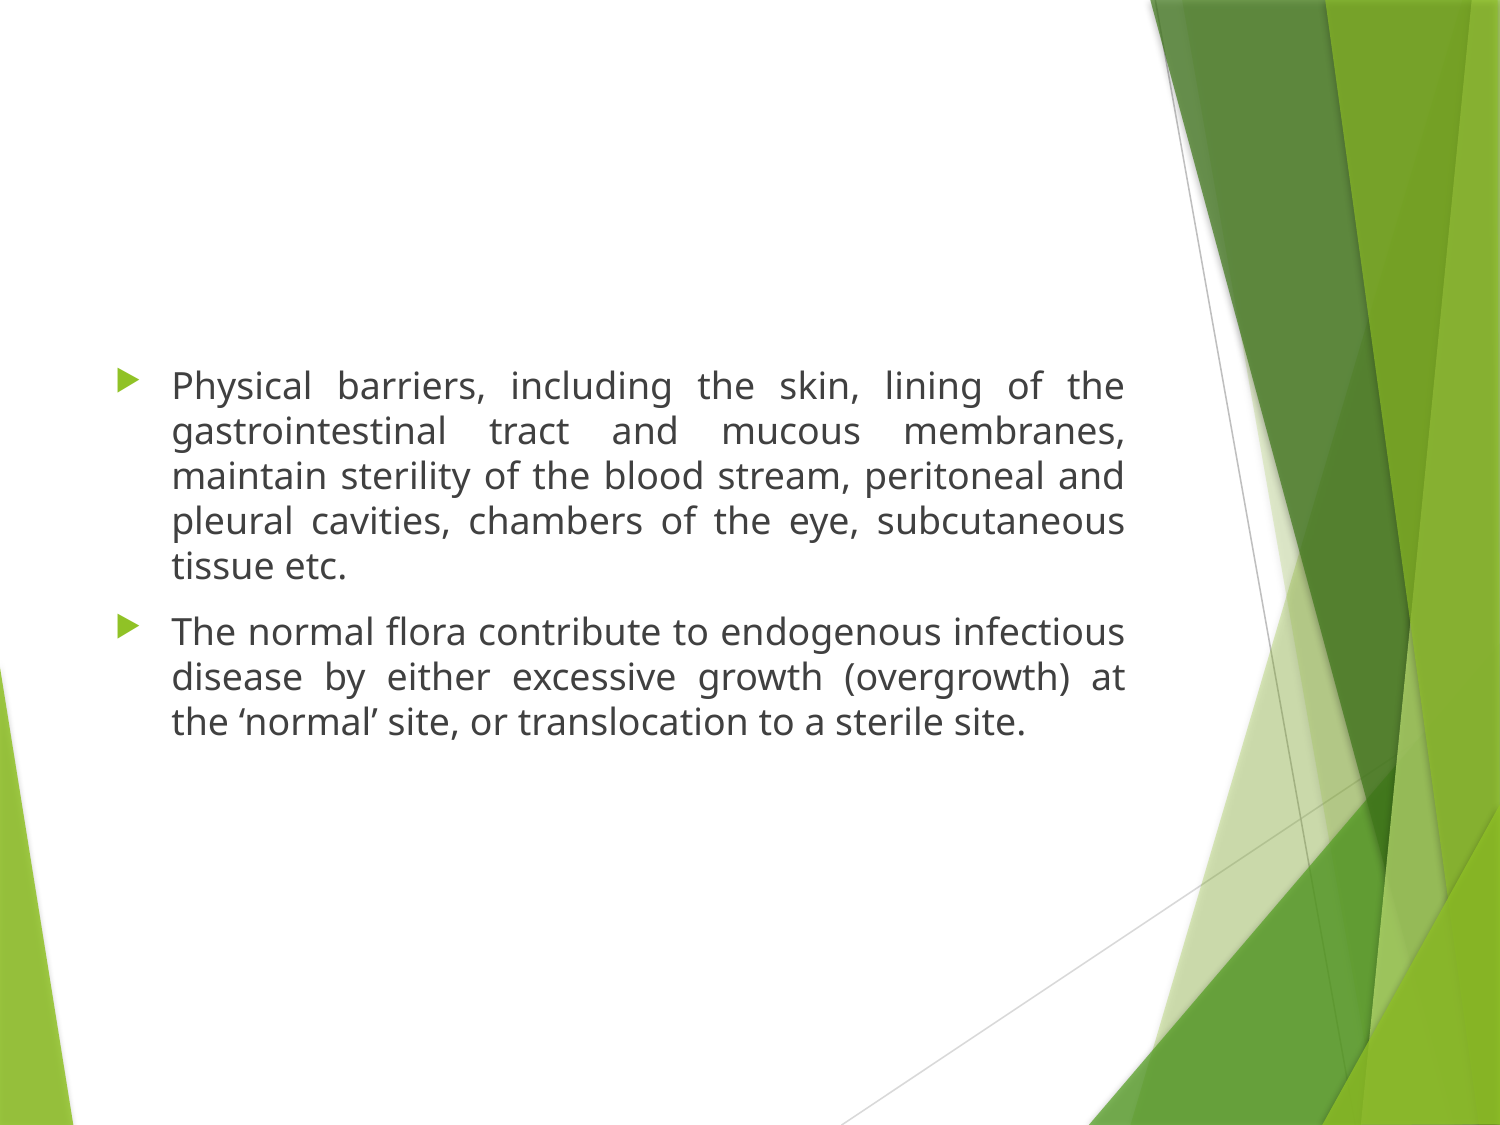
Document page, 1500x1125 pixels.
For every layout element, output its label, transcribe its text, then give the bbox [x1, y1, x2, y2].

list Physical barriers, including the skin, lining of the gastrointestinal tract and mucous membranes, maintain sterility of the blood stream, peritoneal and pleural cavities, chambers of the eye, subcutaneous tissue etc. The normal flora contribute to endogenous infectious disease by either excessive growth (overgrowth) at the ‘normal’ site, or translocation to a sterile site. [99, 354, 1142, 992]
